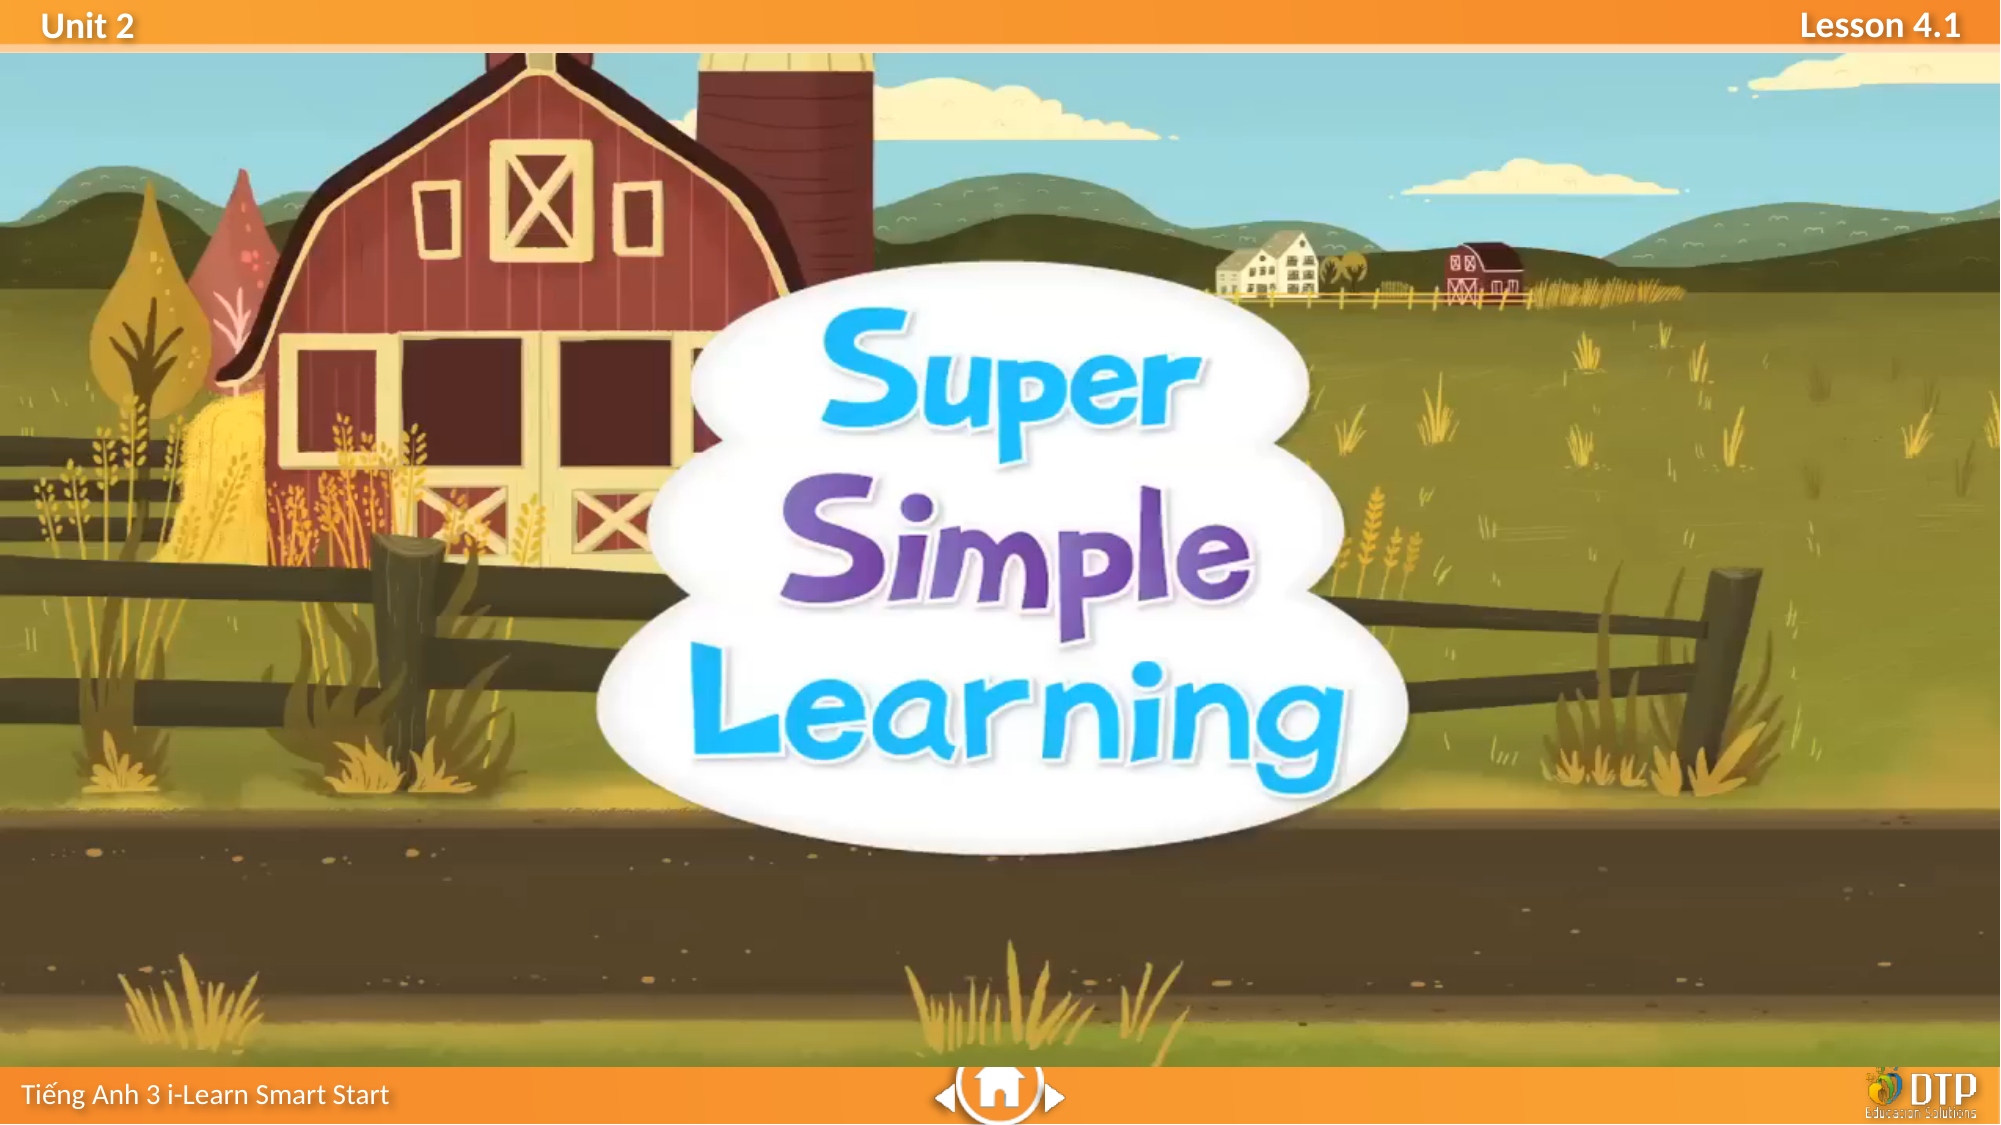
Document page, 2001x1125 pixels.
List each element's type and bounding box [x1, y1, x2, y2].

picture [0, 1068, 2000, 1125]
text_box [0, 52, 2000, 1068]
picture [0, 0, 2000, 52]
